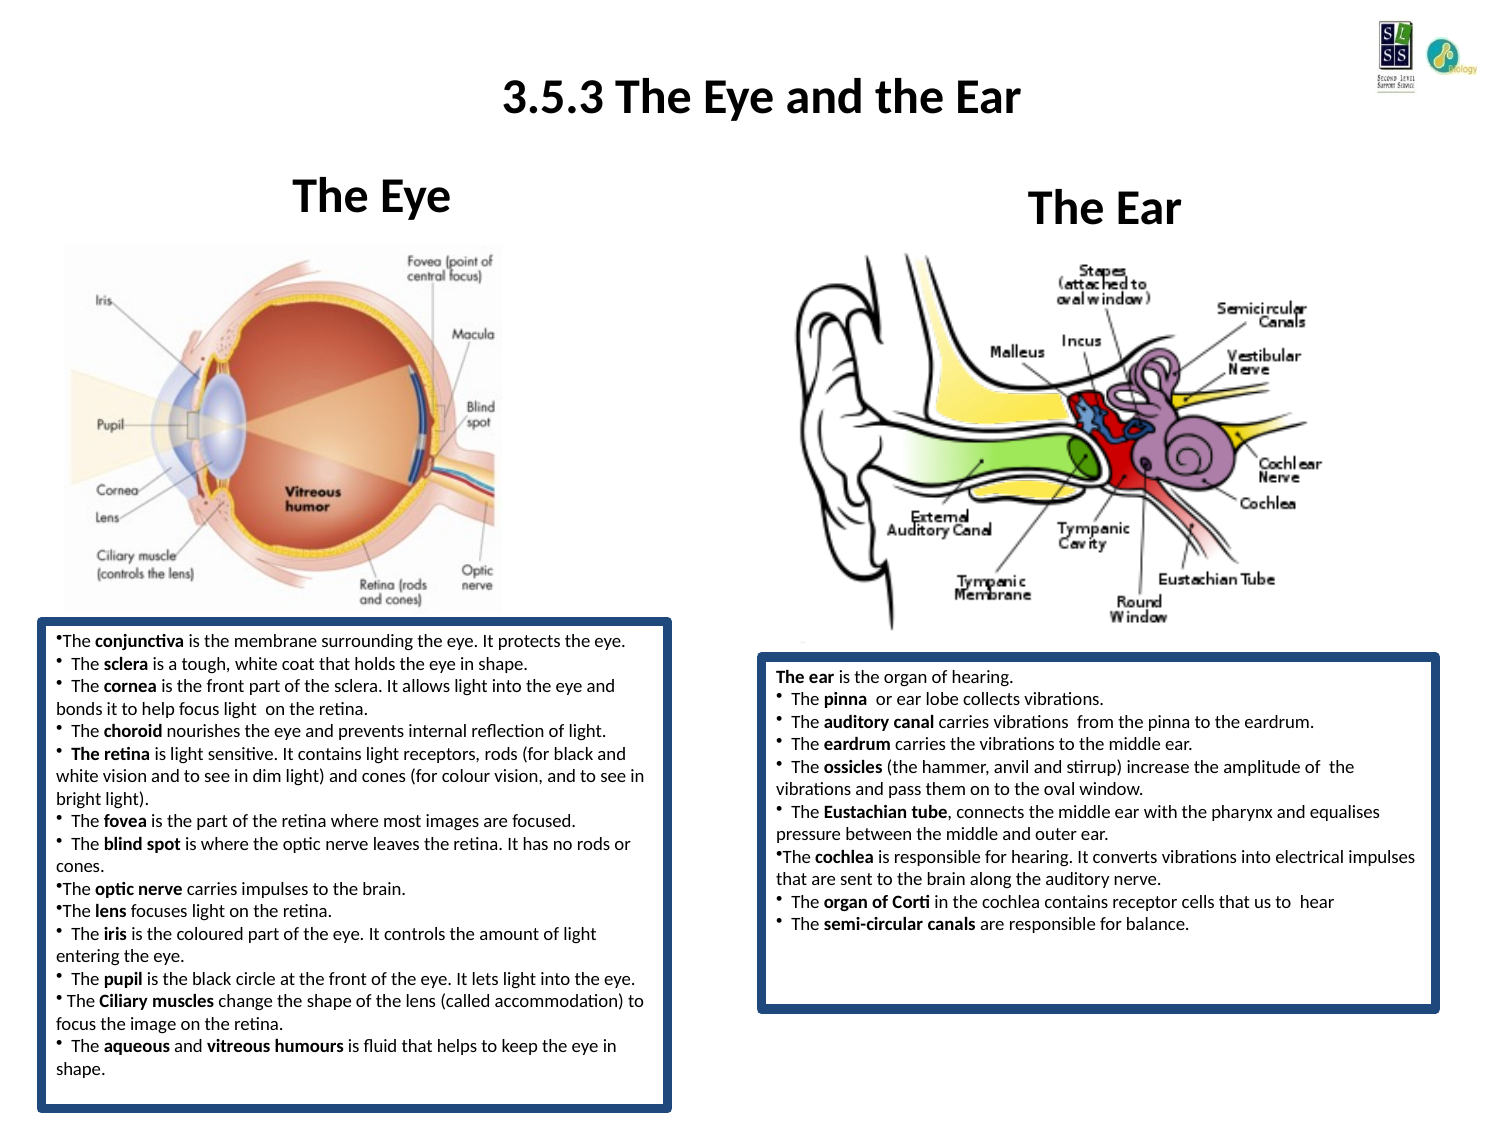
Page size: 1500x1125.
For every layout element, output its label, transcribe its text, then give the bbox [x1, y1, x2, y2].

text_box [1370, 13, 1477, 97]
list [64, 244, 503, 615]
title 3.5.3 The Eye and the Ear [86, 0, 1437, 188]
picture [760, 231, 1329, 658]
list The Ear [773, 137, 1437, 243]
list The Eye [76, 125, 668, 231]
text_box The conjunctiva is the membrane surrounding the eye. It protects the eye. The sclera is a tough, white coat that holds the eye in shape. The cornea is the front part of the sclera. It allows light into the eye and bonds it to help focus light on the retina. The choroid nourishes the eye and prevents internal reflection of light. The retina is light sensitive. It contains light receptors, rods (for black and white vision and to see in dim light) and cones (for colour vision, and to see in bright light). The fovea is the part of the retina where most images are focused. The blind spot is where the optic nerve leaves the retina. It has no rods or cones. The optic nerve carries impulses to the brain. The lens focuses light on the retina. The iris is the coloured part of the eye. It controls the amount of light entering the eye. The pupil is the black circle at the front of the eye. It lets light into the eye. The Ciliary muscles change the shape of the lens (called accommodation) to focus the image on the retina. The aqueous and vitreous humours is fluid that helps to keep the eye in shape. [41, 621, 668, 1109]
text_box The ear is the organ of hearing. The pinna or ear lobe collects vibrations. The auditory canal carries vibrations from the pinna to the eardrum. The eardrum carries the vibrations to the middle ear. The ossicles (the hammer, anvil and stirrup) increase the amplitude of the vibrations and pass them on to the oval window. The Eustachian tube, connects the middle ear with the pharynx and equalises pressure between the middle and outer ear. The cochlea is responsible for hearing. It converts vibrations into electrical impulses that are sent to the brain along the auditory nerve. The organ of Corti in the cochlea contains receptor cells that us to hear The semi-circular canals are responsible for balance. [761, 656, 1436, 1010]
